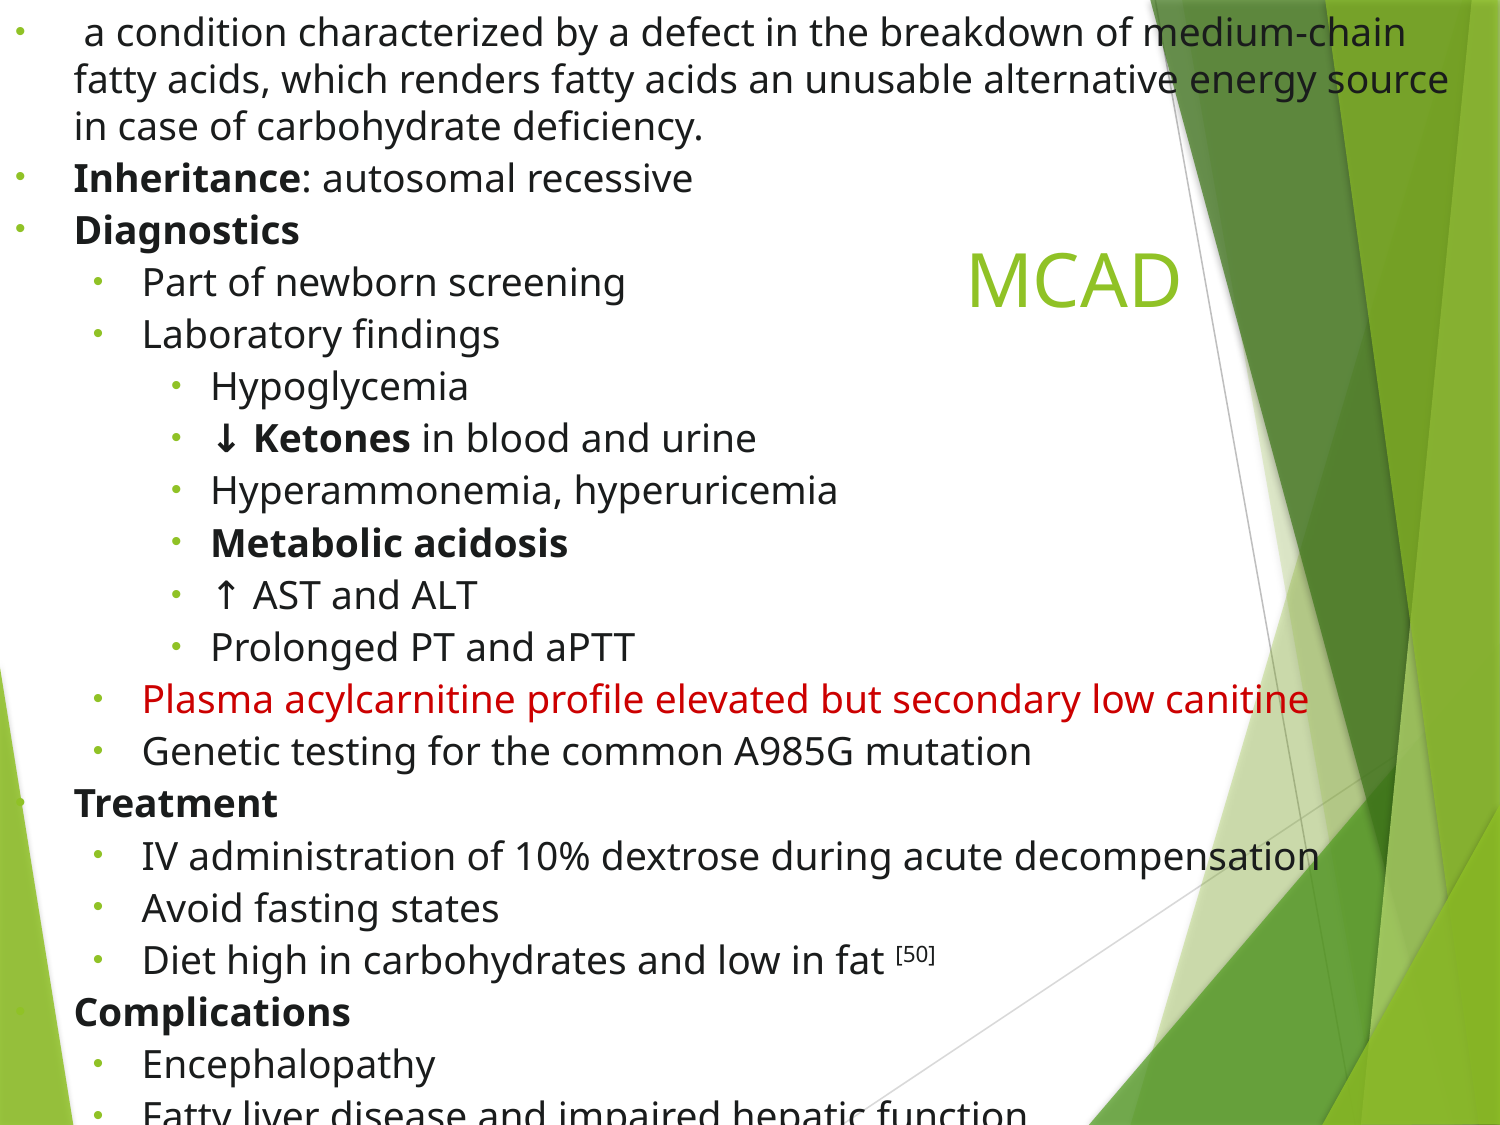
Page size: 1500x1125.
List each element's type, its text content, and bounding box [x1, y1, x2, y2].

list a condition characterized by a defect in the breakdown of medium-chain fatty acids, which renders fatty acids an unusable alternative energy source in case of carbohydrate deficiency. Inheritance: autosomal recessive Diagnostics Part of newborn screening Laboratory findings Hypoglycemia ↓ Ketones in blood and urine Hyperammonemia, hyperuricemia Metabolic acidosis ↑ AST and ALT Prolonged PT and aPTT Plasma acylcarnitine profile elevated but secondary low canitine Genetic testing for the common A985G mutation Treatment IV administration of 10% dextrose during acute decompensation Avoid fasting states Diet high in carbohydrates and low in fat [50] Complications Encephalopathy Fatty liver disease and impaired hepatic function Sudden death [0, 0, 1500, 1125]
